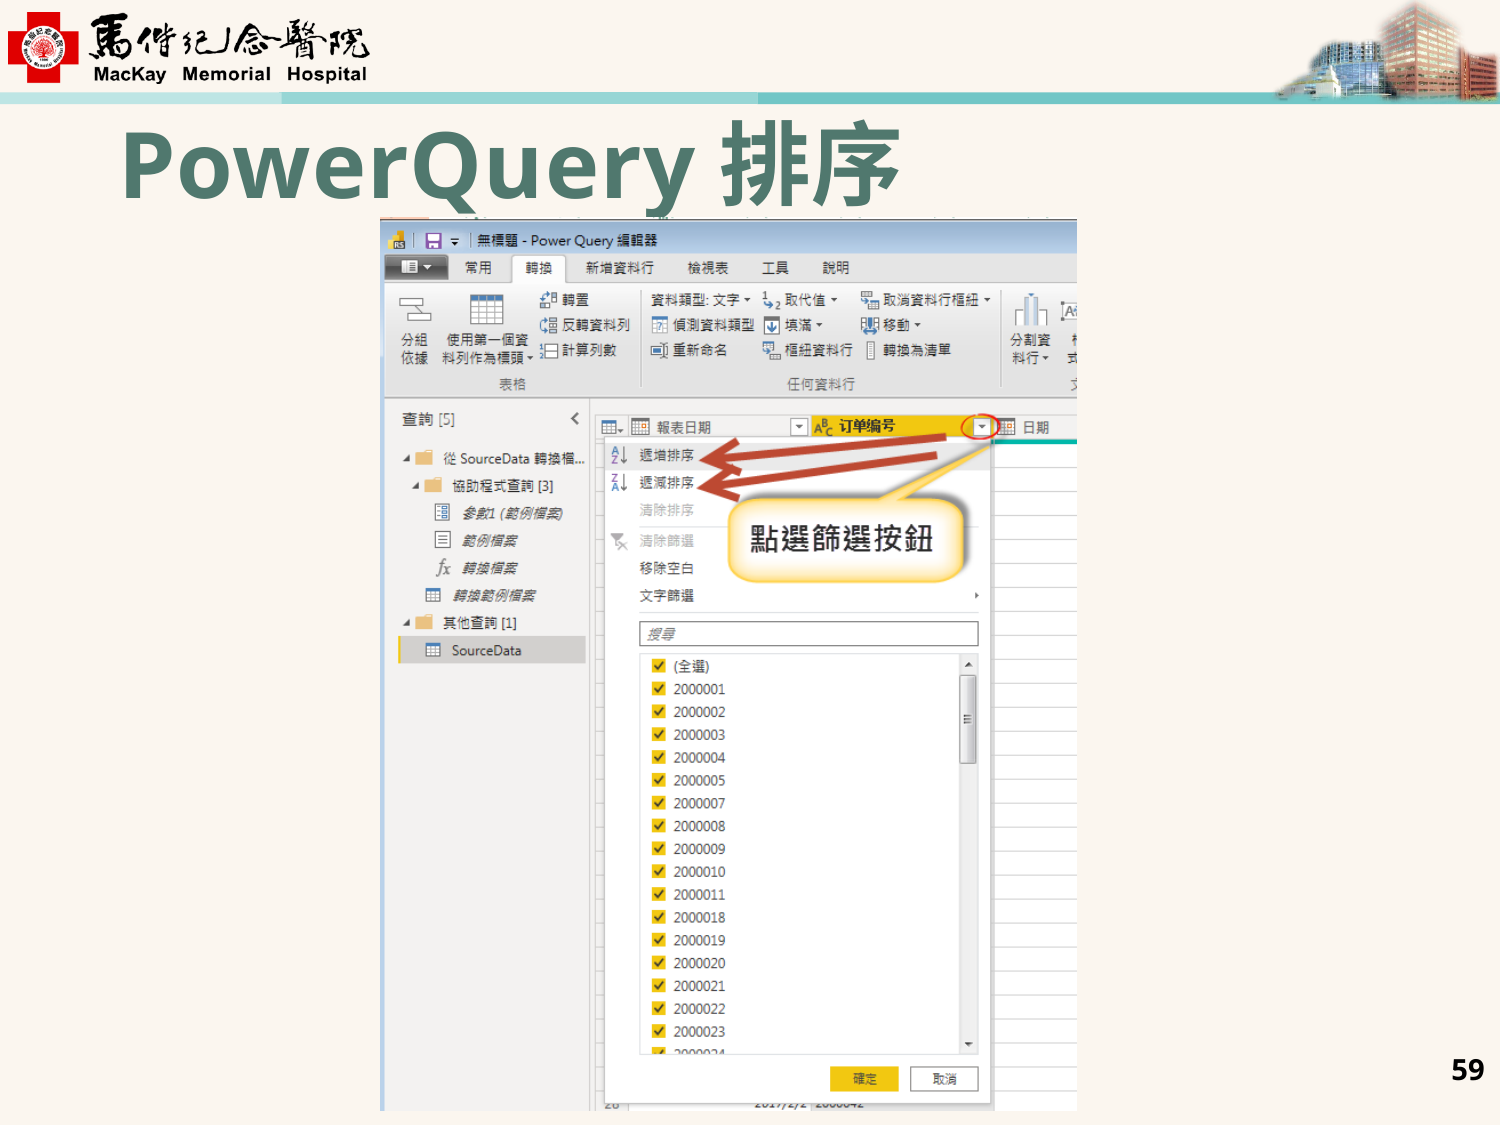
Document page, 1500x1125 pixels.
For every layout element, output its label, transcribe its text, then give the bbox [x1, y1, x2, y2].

picture [8, 12, 370, 84]
title PowerQuery排序 [103, 59, 1397, 278]
slide_number 59 [1162, 1040, 1500, 1101]
picture [380, 217, 1077, 1111]
picture [1276, 0, 1495, 98]
